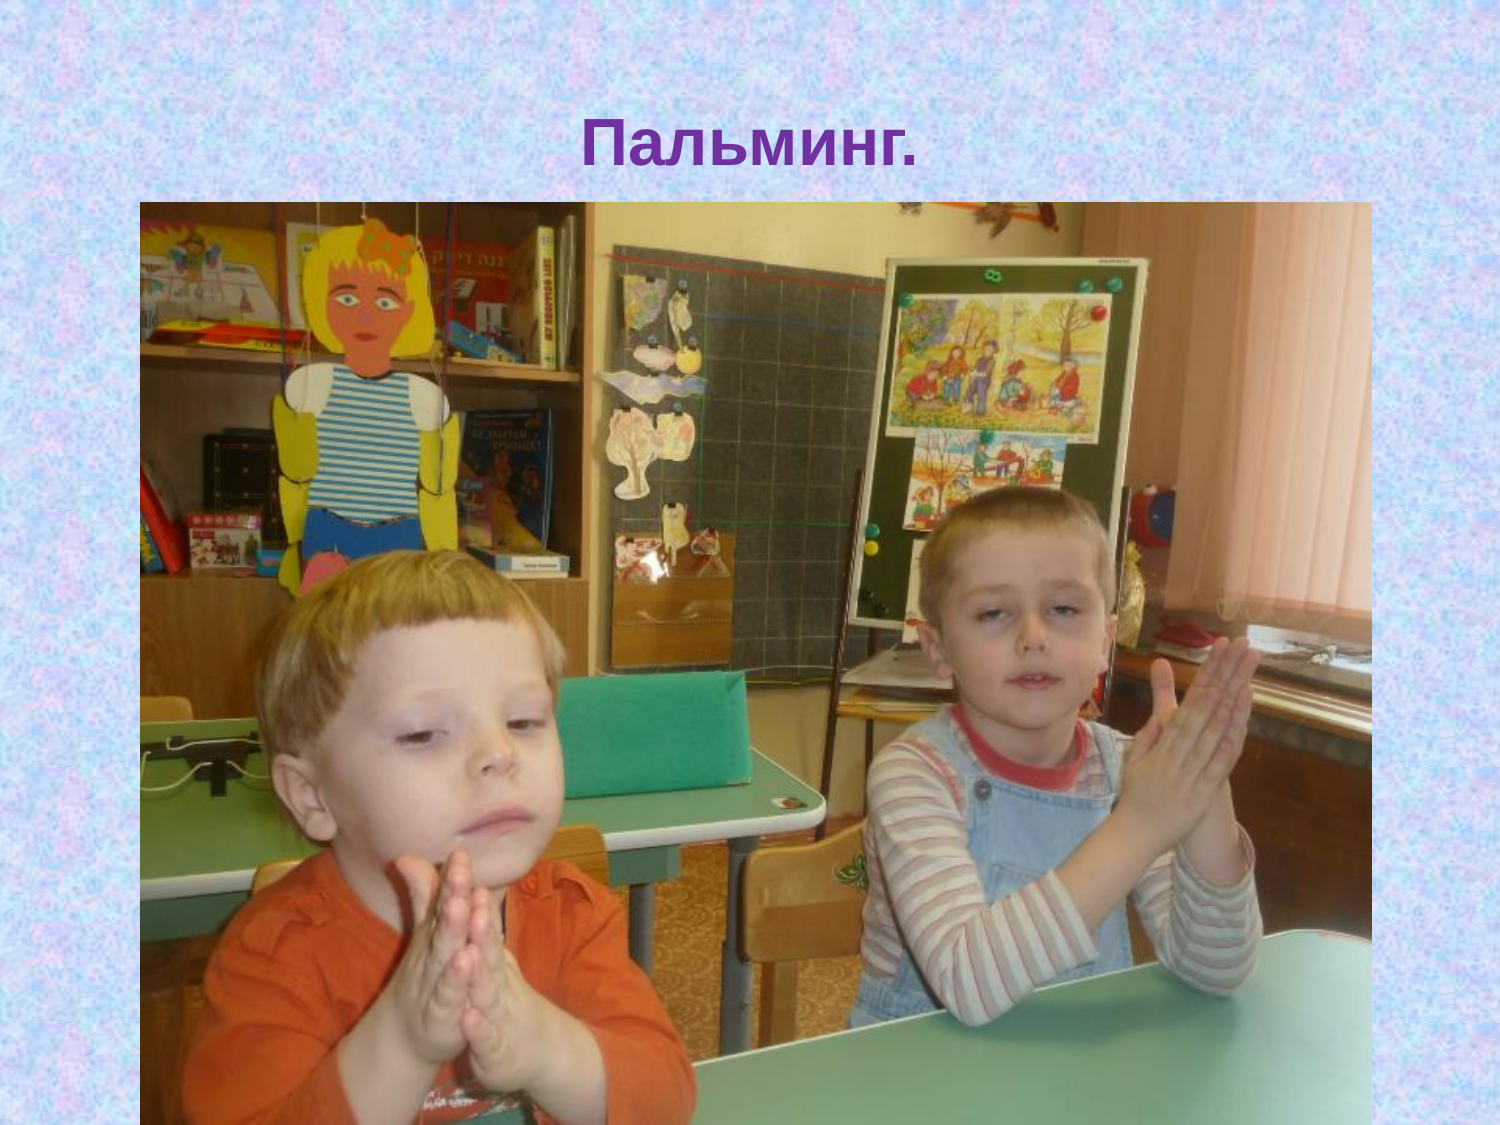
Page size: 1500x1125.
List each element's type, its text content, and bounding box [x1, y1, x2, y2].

picture [0, 0, 1500, 1125]
title Пальминг. [74, 44, 1426, 233]
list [140, 201, 1372, 1125]
